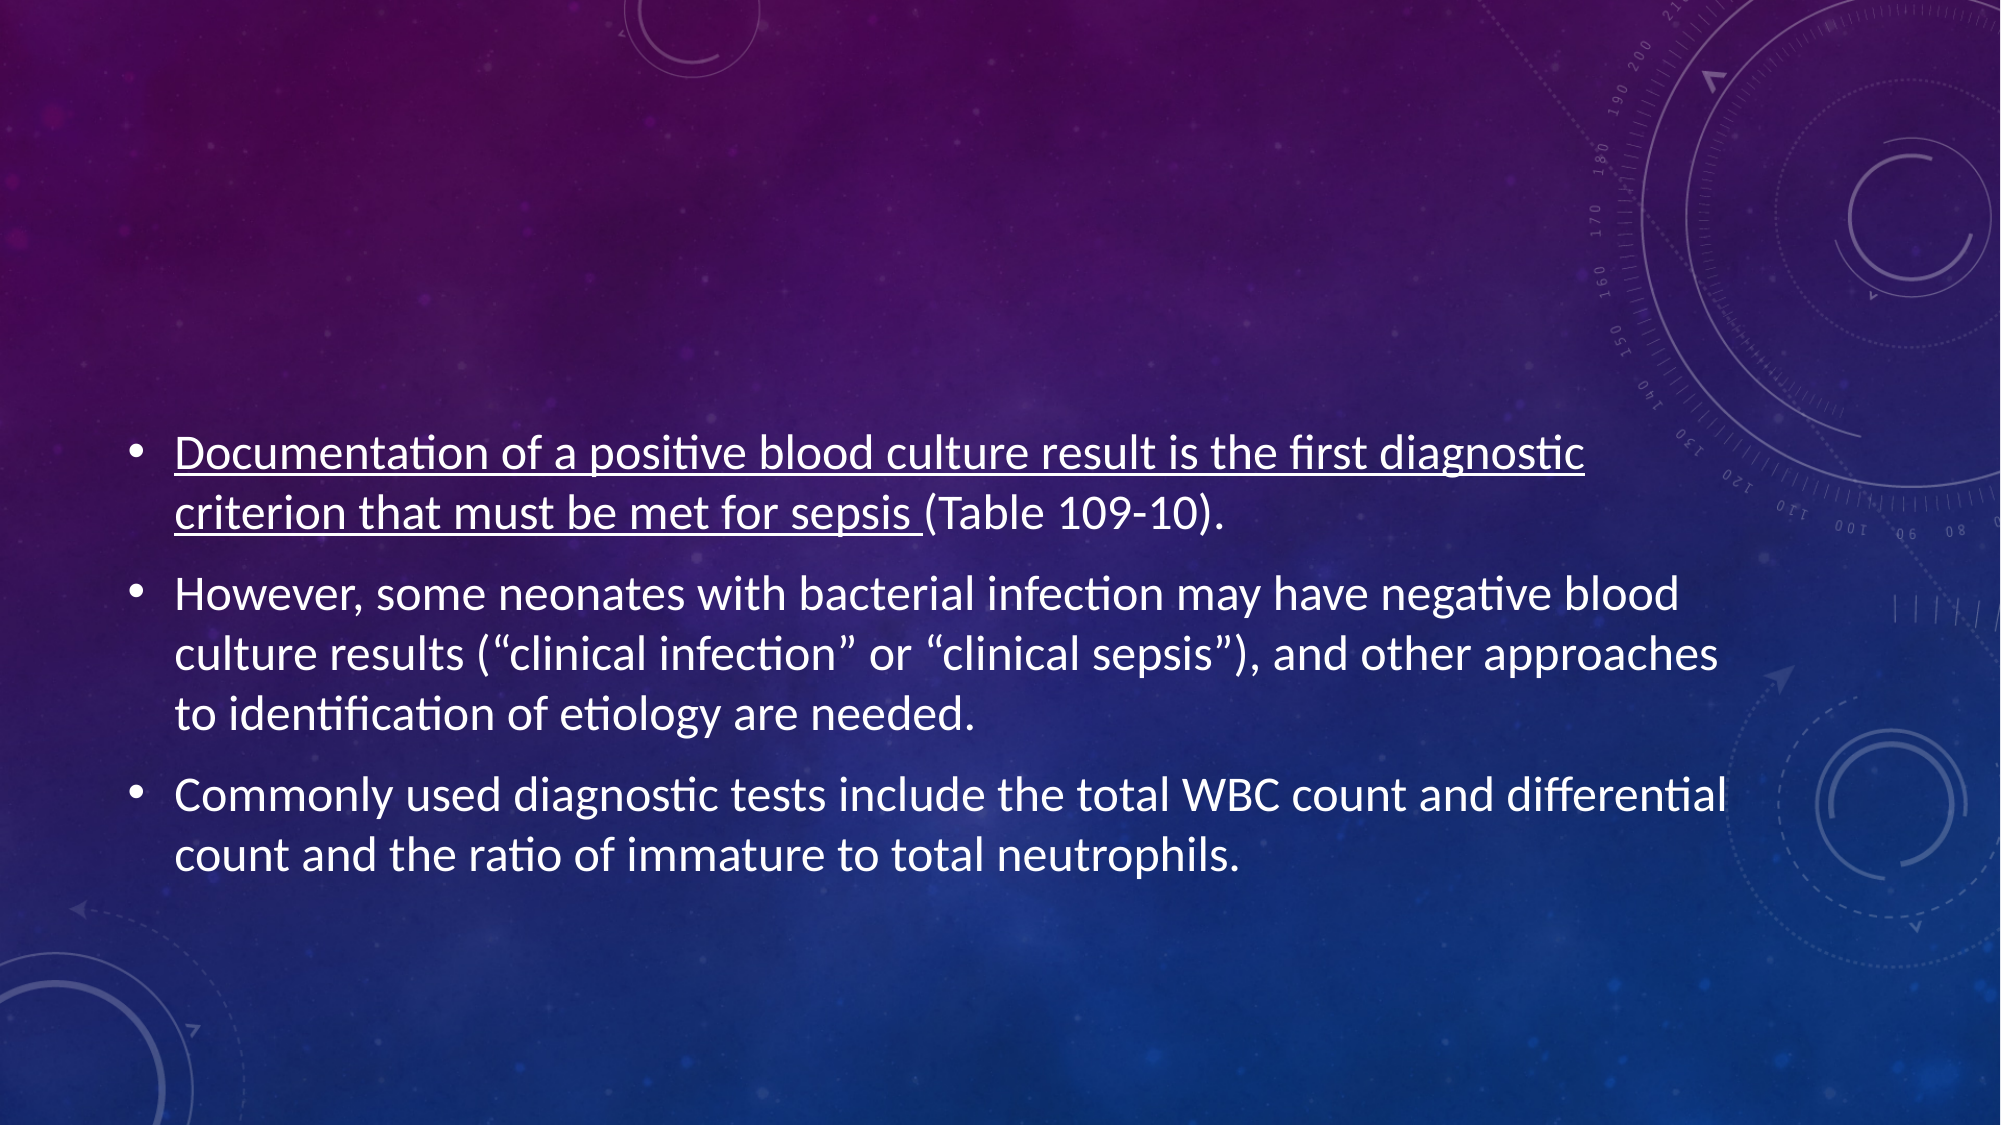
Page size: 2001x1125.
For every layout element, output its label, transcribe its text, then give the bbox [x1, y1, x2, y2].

picture [0, 0, 2001, 1125]
list Documentation of a positive blood culture result is the first diagnostic criterion that must be met for sepsis (Table 109-10). However, some neonates with bacterial infection may have negative blood culture results (“clinical infection” or “clinical sepsis”), and other approaches to identification of etiology are needed. Commonly used diagnostic tests include the total WBC count and differential count and the ratio of immature to total neutrophils. [112, 351, 1775, 950]
